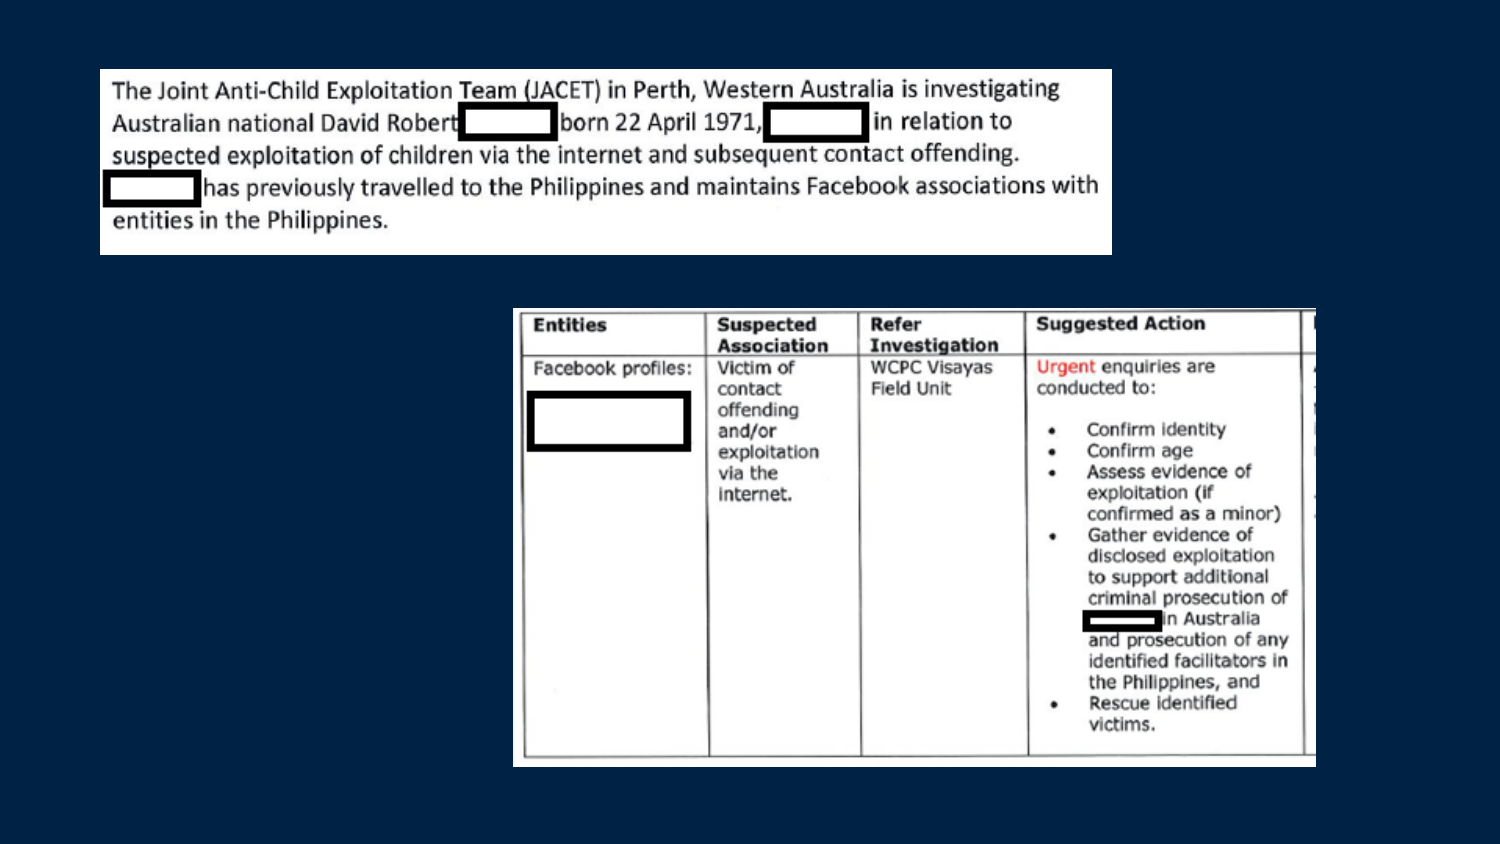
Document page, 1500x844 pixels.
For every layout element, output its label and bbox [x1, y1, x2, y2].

picture [100, 69, 1112, 255]
picture [513, 308, 1316, 767]
